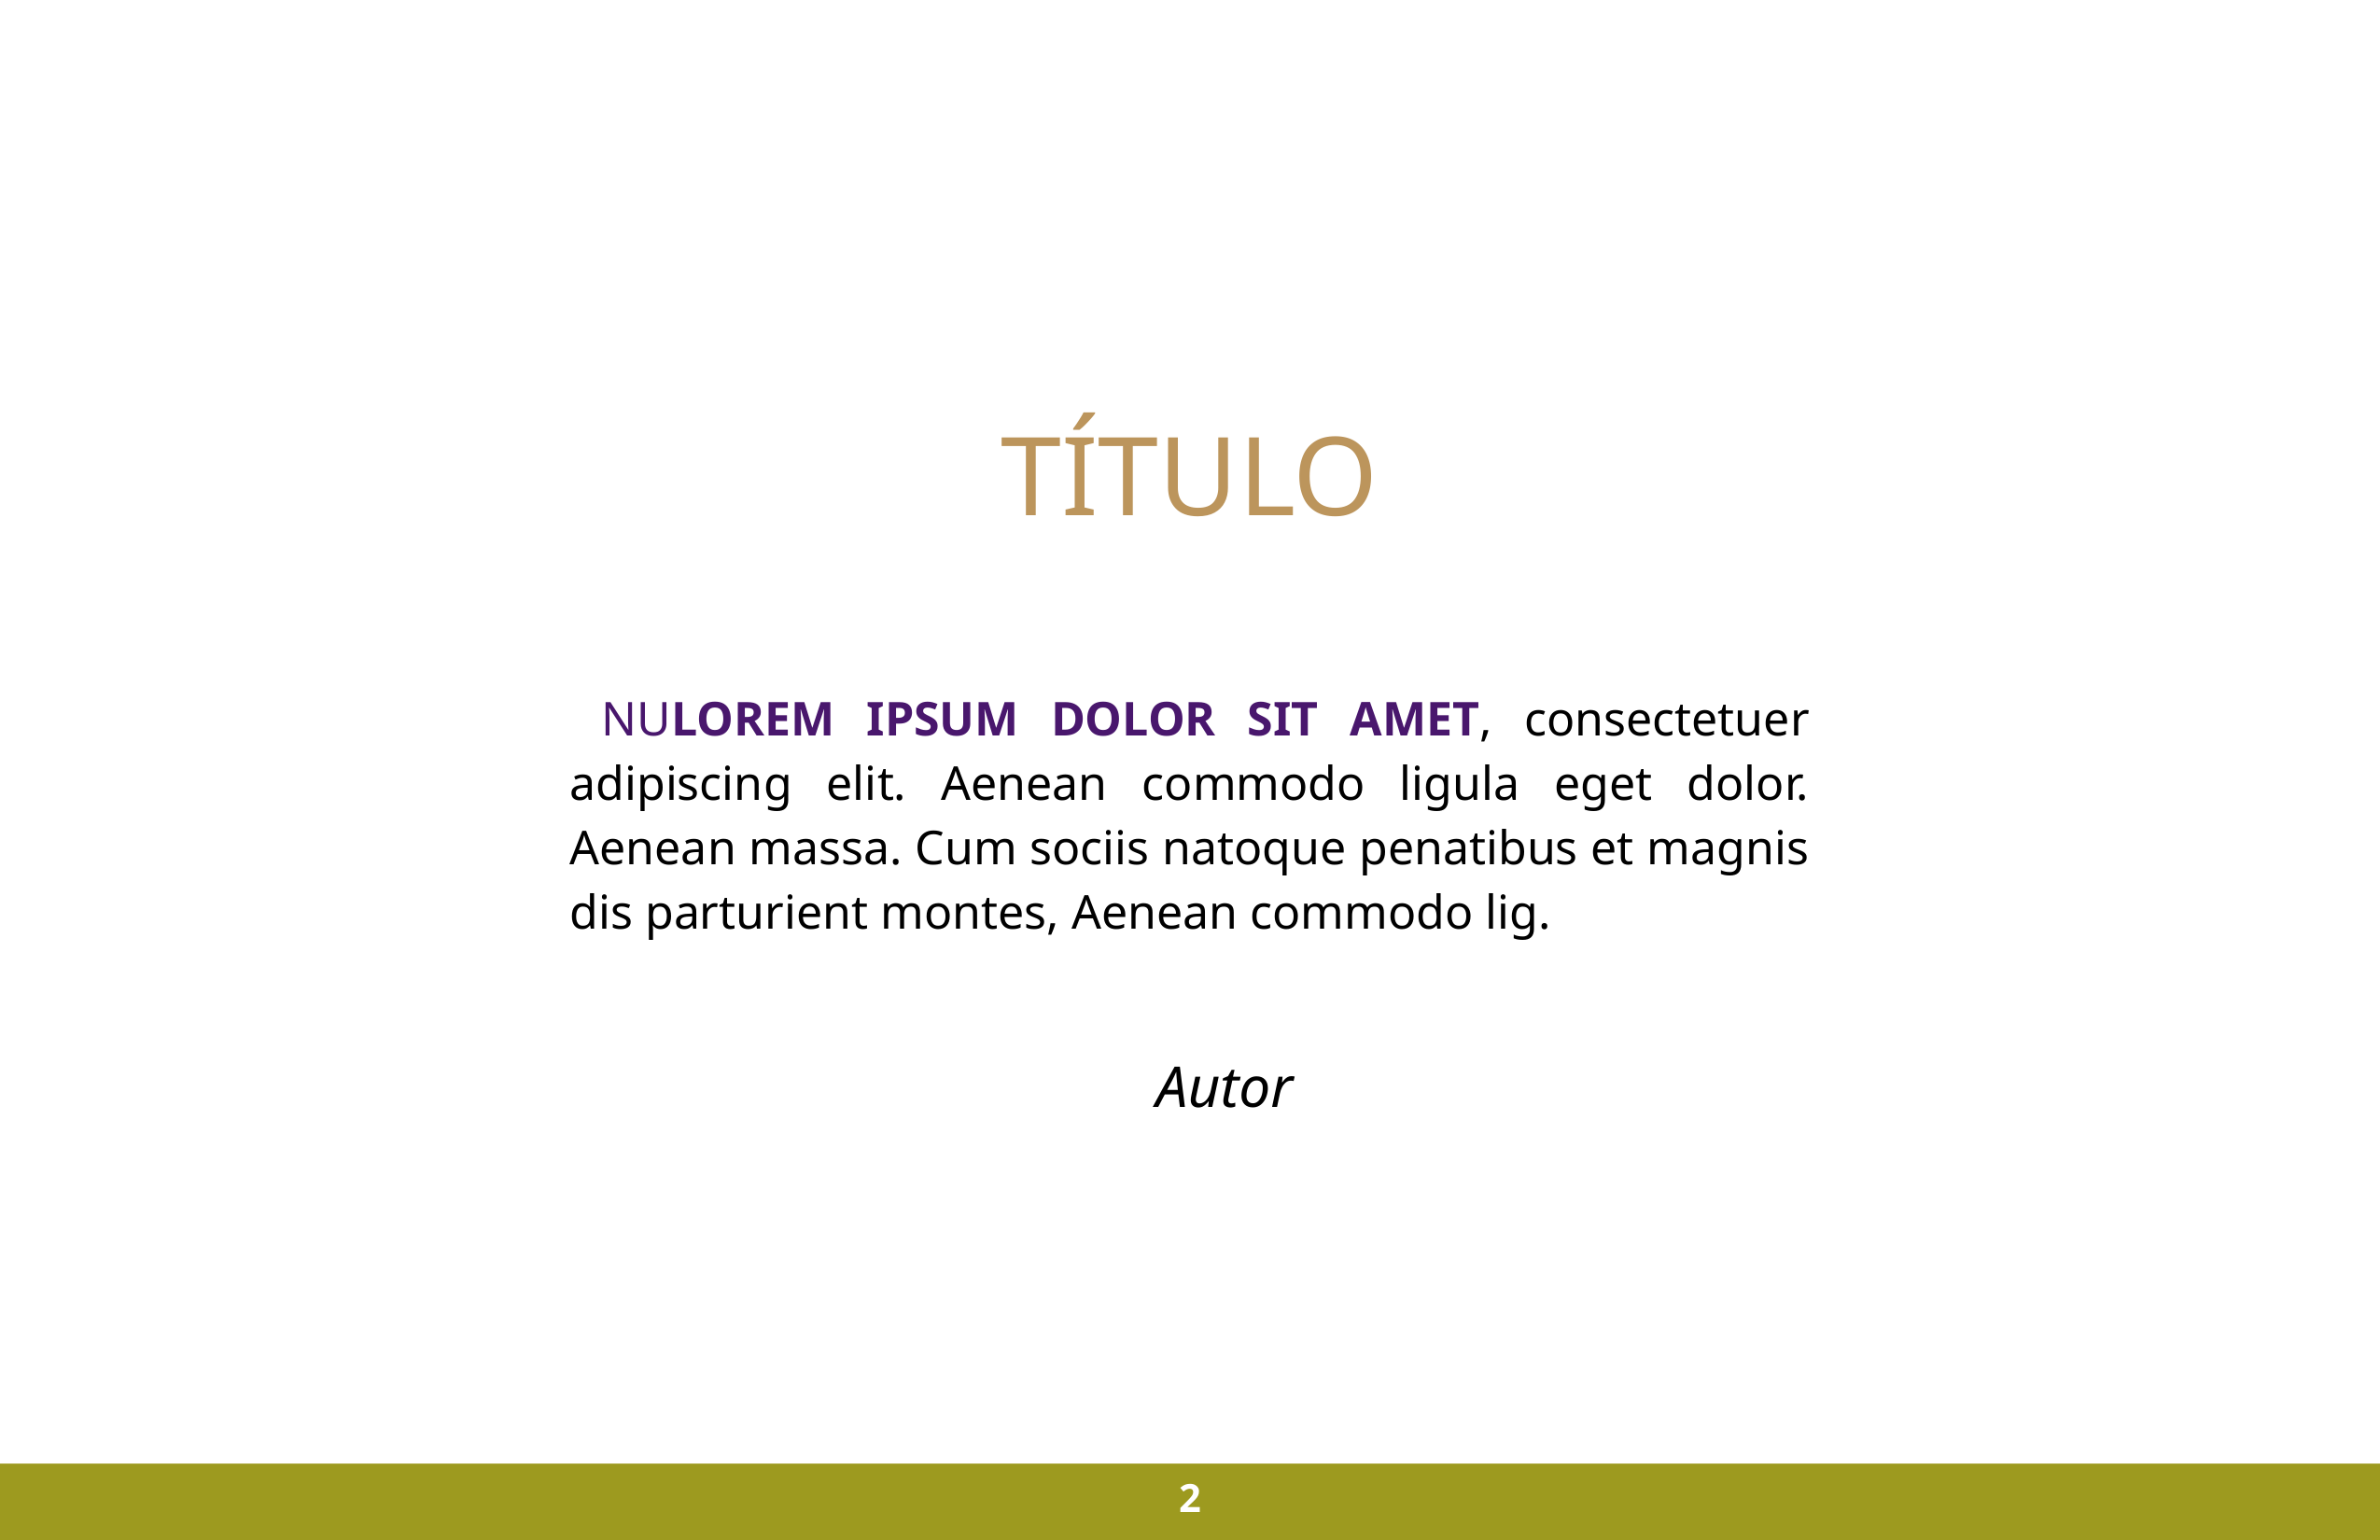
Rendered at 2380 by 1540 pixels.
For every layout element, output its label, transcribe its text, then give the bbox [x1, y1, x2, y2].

text_box Autor [736, 1027, 1713, 1133]
text_box 2 [1132, 1456, 1248, 1540]
picture [0, 0, 2380, 1540]
text_box NULOREM IPSUM DOLOR SIT AMET, consectetuer adipiscing elit. Aenean commodo ligula eget dolor. Aenean massa. Cum sociis natoque penatibus et magnis dis parturient montes, Aenean commodo lig. [555, 666, 1825, 952]
text_box TÍTULO [940, 428, 1440, 549]
